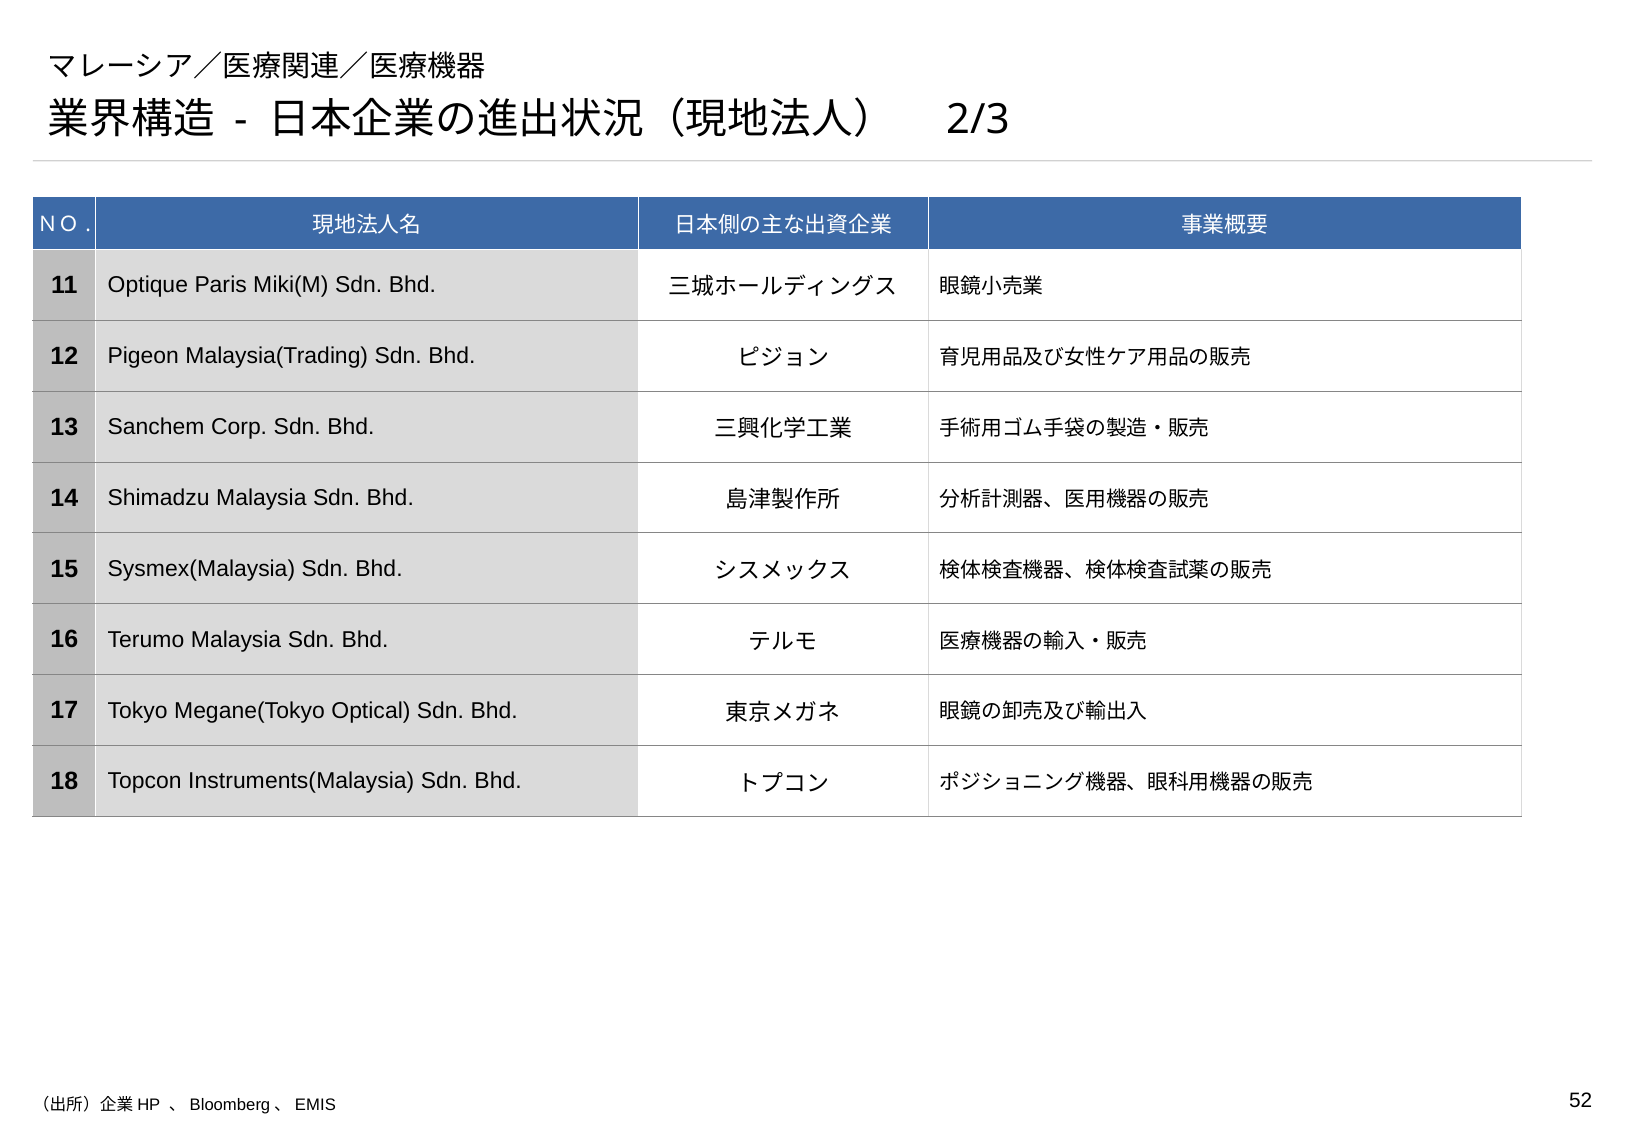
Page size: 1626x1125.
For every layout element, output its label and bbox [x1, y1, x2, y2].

table_cell [929, 321, 1521, 391]
table_cell [929, 250, 1521, 320]
table_cell [639, 533, 928, 603]
table_cell [33, 321, 95, 391]
table_cell [96, 533, 638, 603]
table_cell [929, 392, 1521, 462]
list [32, 0, 1593, 149]
table_cell [639, 675, 928, 745]
table_cell [96, 321, 638, 391]
table_cell [33, 604, 95, 674]
table_cell [929, 746, 1521, 816]
table_header [96, 197, 638, 249]
table_cell [33, 675, 95, 745]
table_cell [33, 746, 95, 816]
table_cell [639, 250, 928, 320]
table_cell [639, 321, 928, 391]
table_cell [639, 463, 928, 532]
table_header [33, 197, 95, 249]
table_cell [96, 746, 638, 816]
table_cell [33, 392, 95, 462]
table_cell [96, 675, 638, 745]
table_cell [639, 392, 928, 462]
table_cell [929, 533, 1521, 603]
table_header [929, 197, 1521, 249]
table_cell [929, 675, 1521, 745]
table_cell [639, 604, 928, 674]
table_cell [96, 604, 638, 674]
text_box [32, 1093, 1451, 1118]
table_cell [96, 463, 638, 532]
table_cell [639, 746, 928, 816]
table_cell [96, 250, 638, 320]
table_cell [33, 463, 95, 532]
table_cell [33, 533, 95, 603]
table_cell [929, 604, 1521, 674]
table_header [639, 197, 928, 249]
table_cell [929, 463, 1521, 532]
table_cell [33, 250, 95, 320]
table_cell [96, 392, 638, 462]
